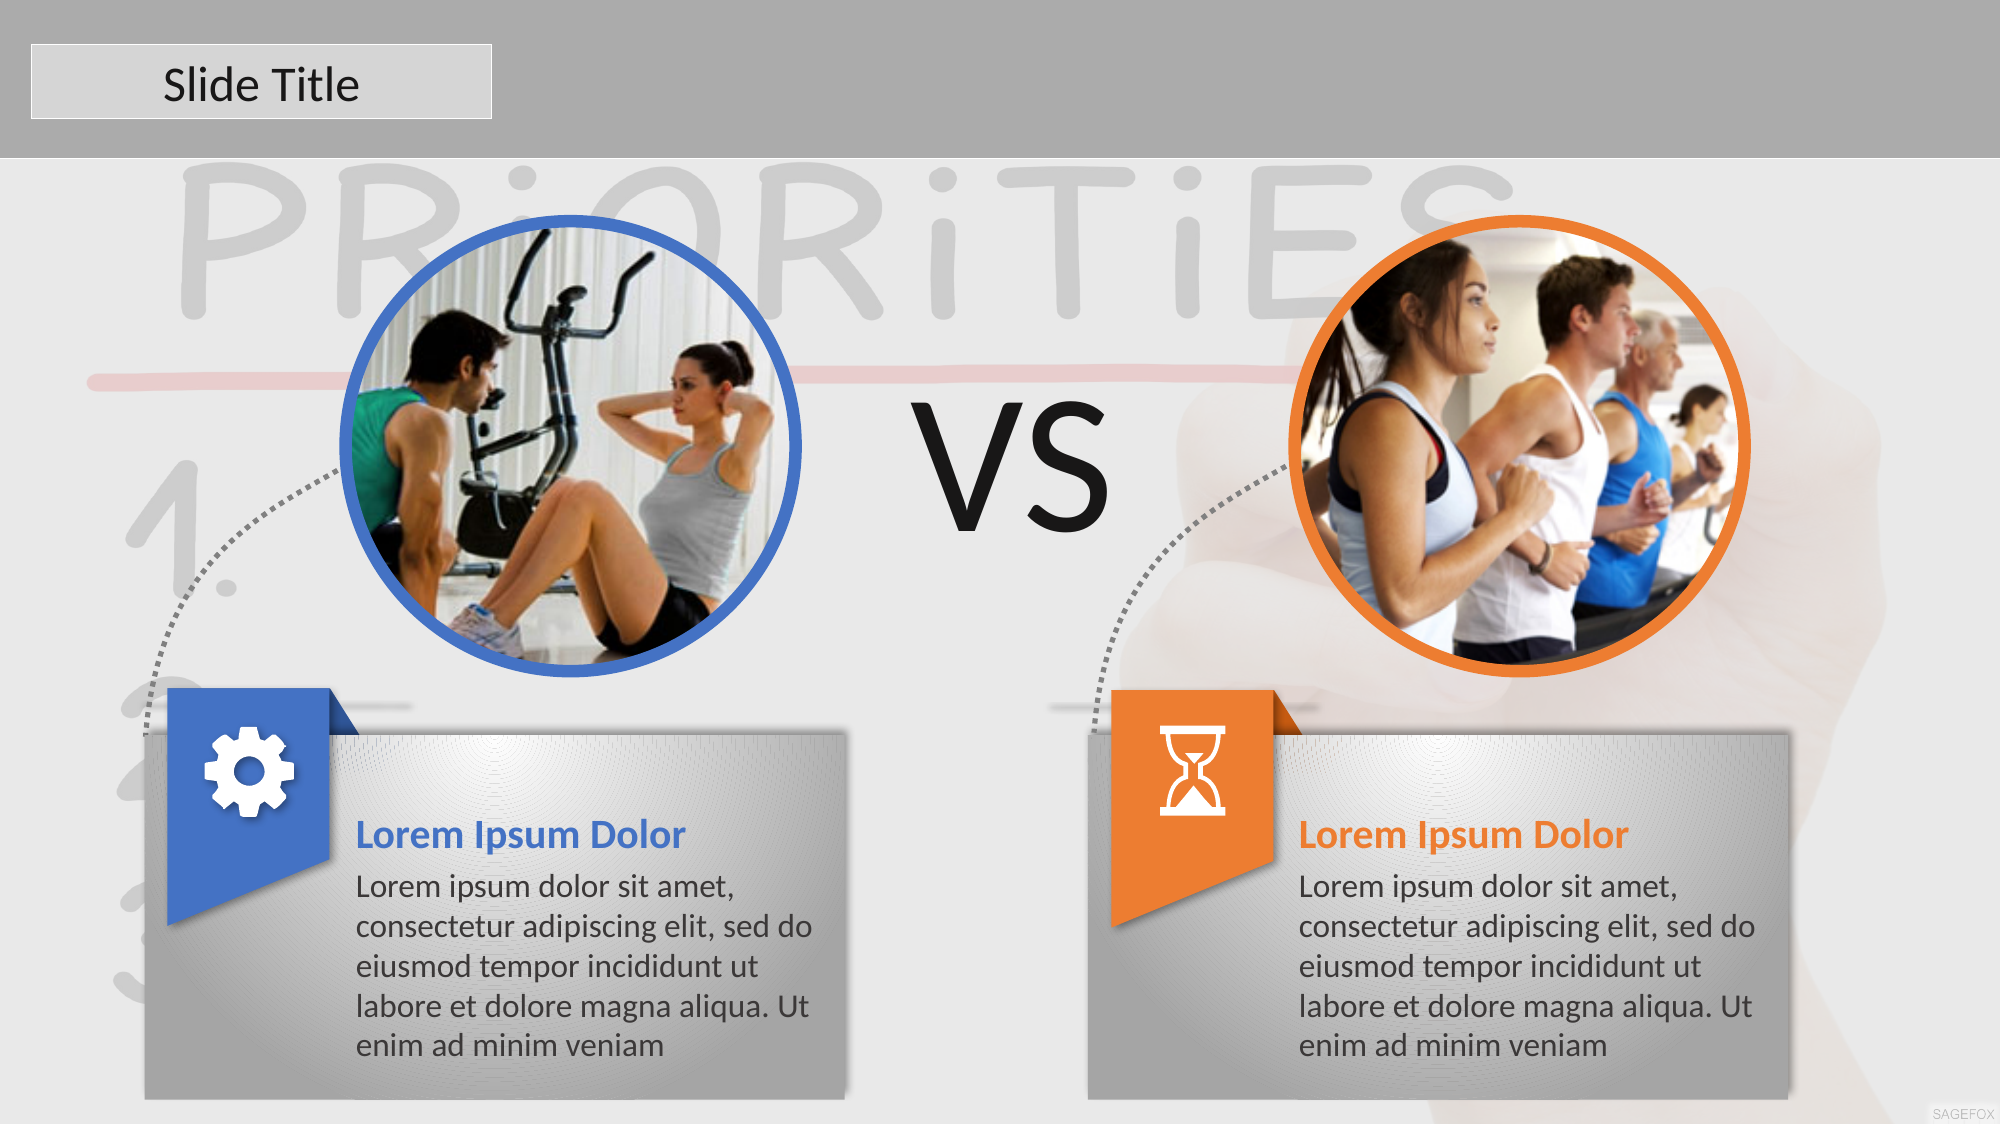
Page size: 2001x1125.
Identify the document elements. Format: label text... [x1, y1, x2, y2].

text_box [344, 220, 797, 673]
text_box [1098, 465, 1287, 690]
text_box Lorem Ipsum Dolor Lorem ipsum dolor sit amet, consectetur adipiscing elit, sed do eiusmod tempor incididunt ut labore et dolore magna aliqua. Ut enim ad minim veniam [355, 807, 845, 1064]
text_box [204, 772, 294, 817]
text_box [1160, 725, 1226, 816]
text_box VS [837, 323, 1189, 579]
text_box Lorem Ipsum Dolor Lorem ipsum dolor sit amet, consectetur adipiscing elit, sed do eiusmod tempor incididunt ut labore et dolore magna aliqua. Ut enim ad minim veniam [1299, 807, 1788, 1064]
text_box [144, 734, 846, 1101]
text_box [1110, 774, 1275, 930]
text_box [1087, 734, 1789, 1101]
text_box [146, 688, 427, 772]
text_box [1090, 690, 1371, 774]
text_box Slide Title [31, 44, 492, 119]
text_box [1293, 220, 1746, 673]
text_box [166, 772, 331, 928]
text_box [0, 158, 2000, 1125]
text_box [151, 469, 338, 688]
